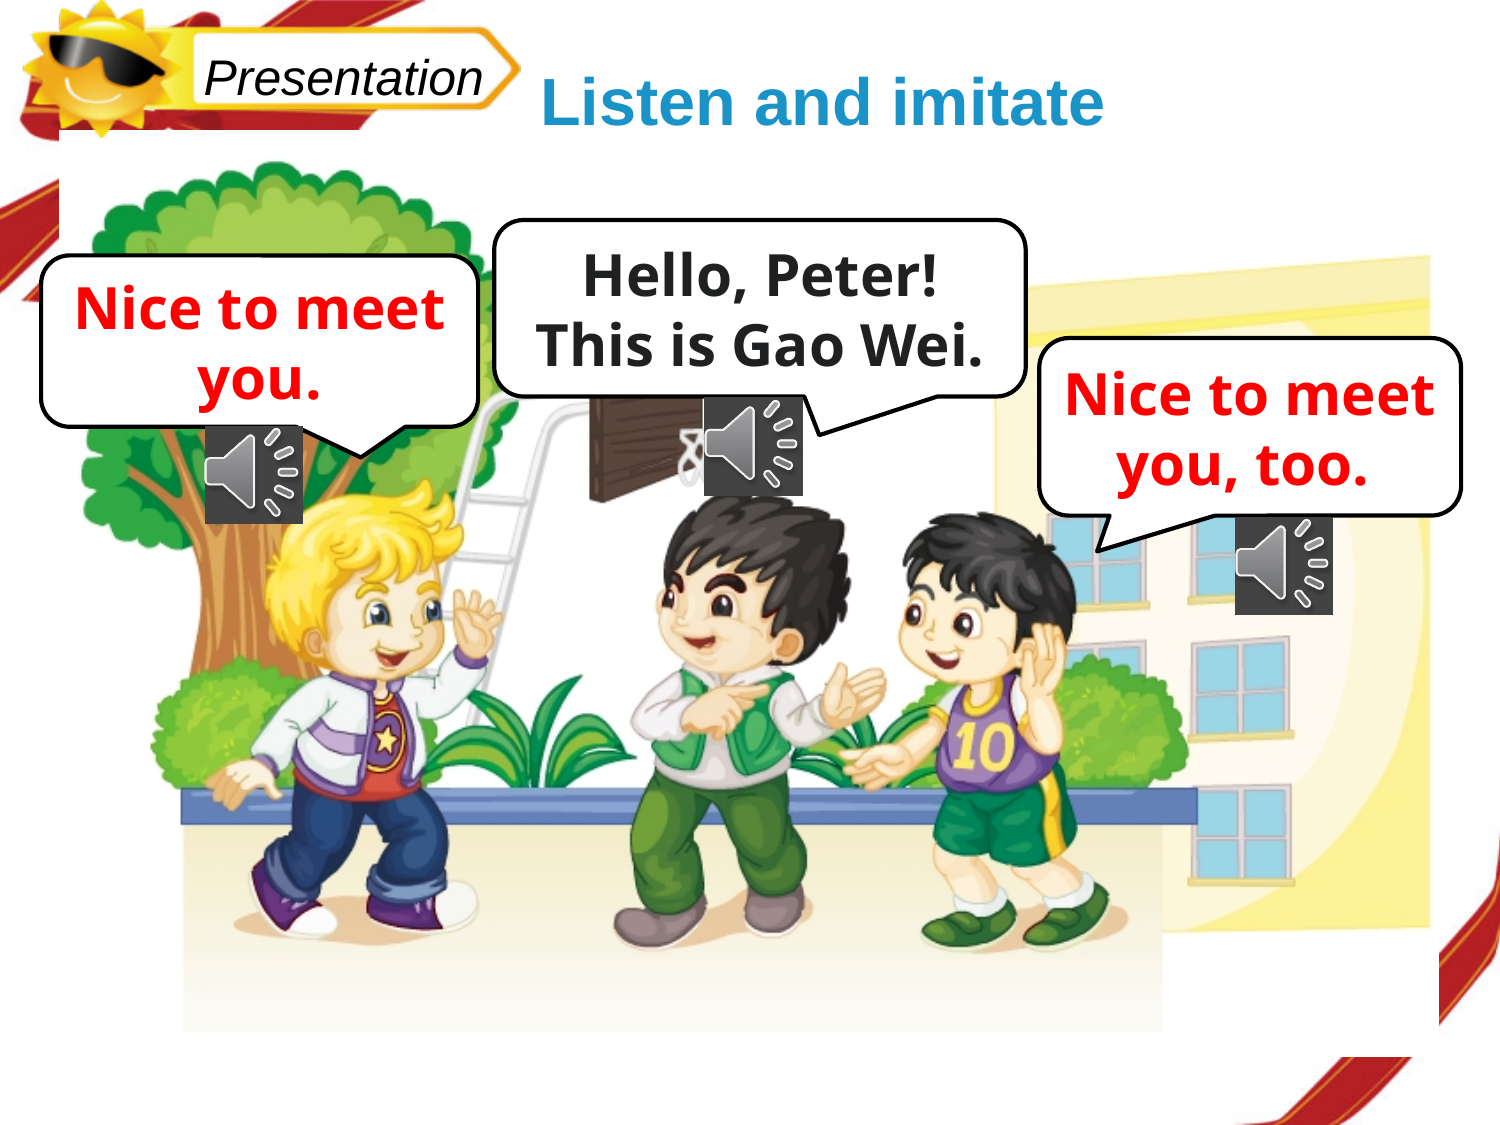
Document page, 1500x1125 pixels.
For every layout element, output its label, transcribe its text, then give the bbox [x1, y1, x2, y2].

text_box Listen and imitate [550, 60, 1198, 128]
picture [0, 0, 1500, 1125]
text_box Nice to meet you. [38, 257, 54, 425]
text_box Nice to meet you, too. [1444, 338, 1464, 516]
